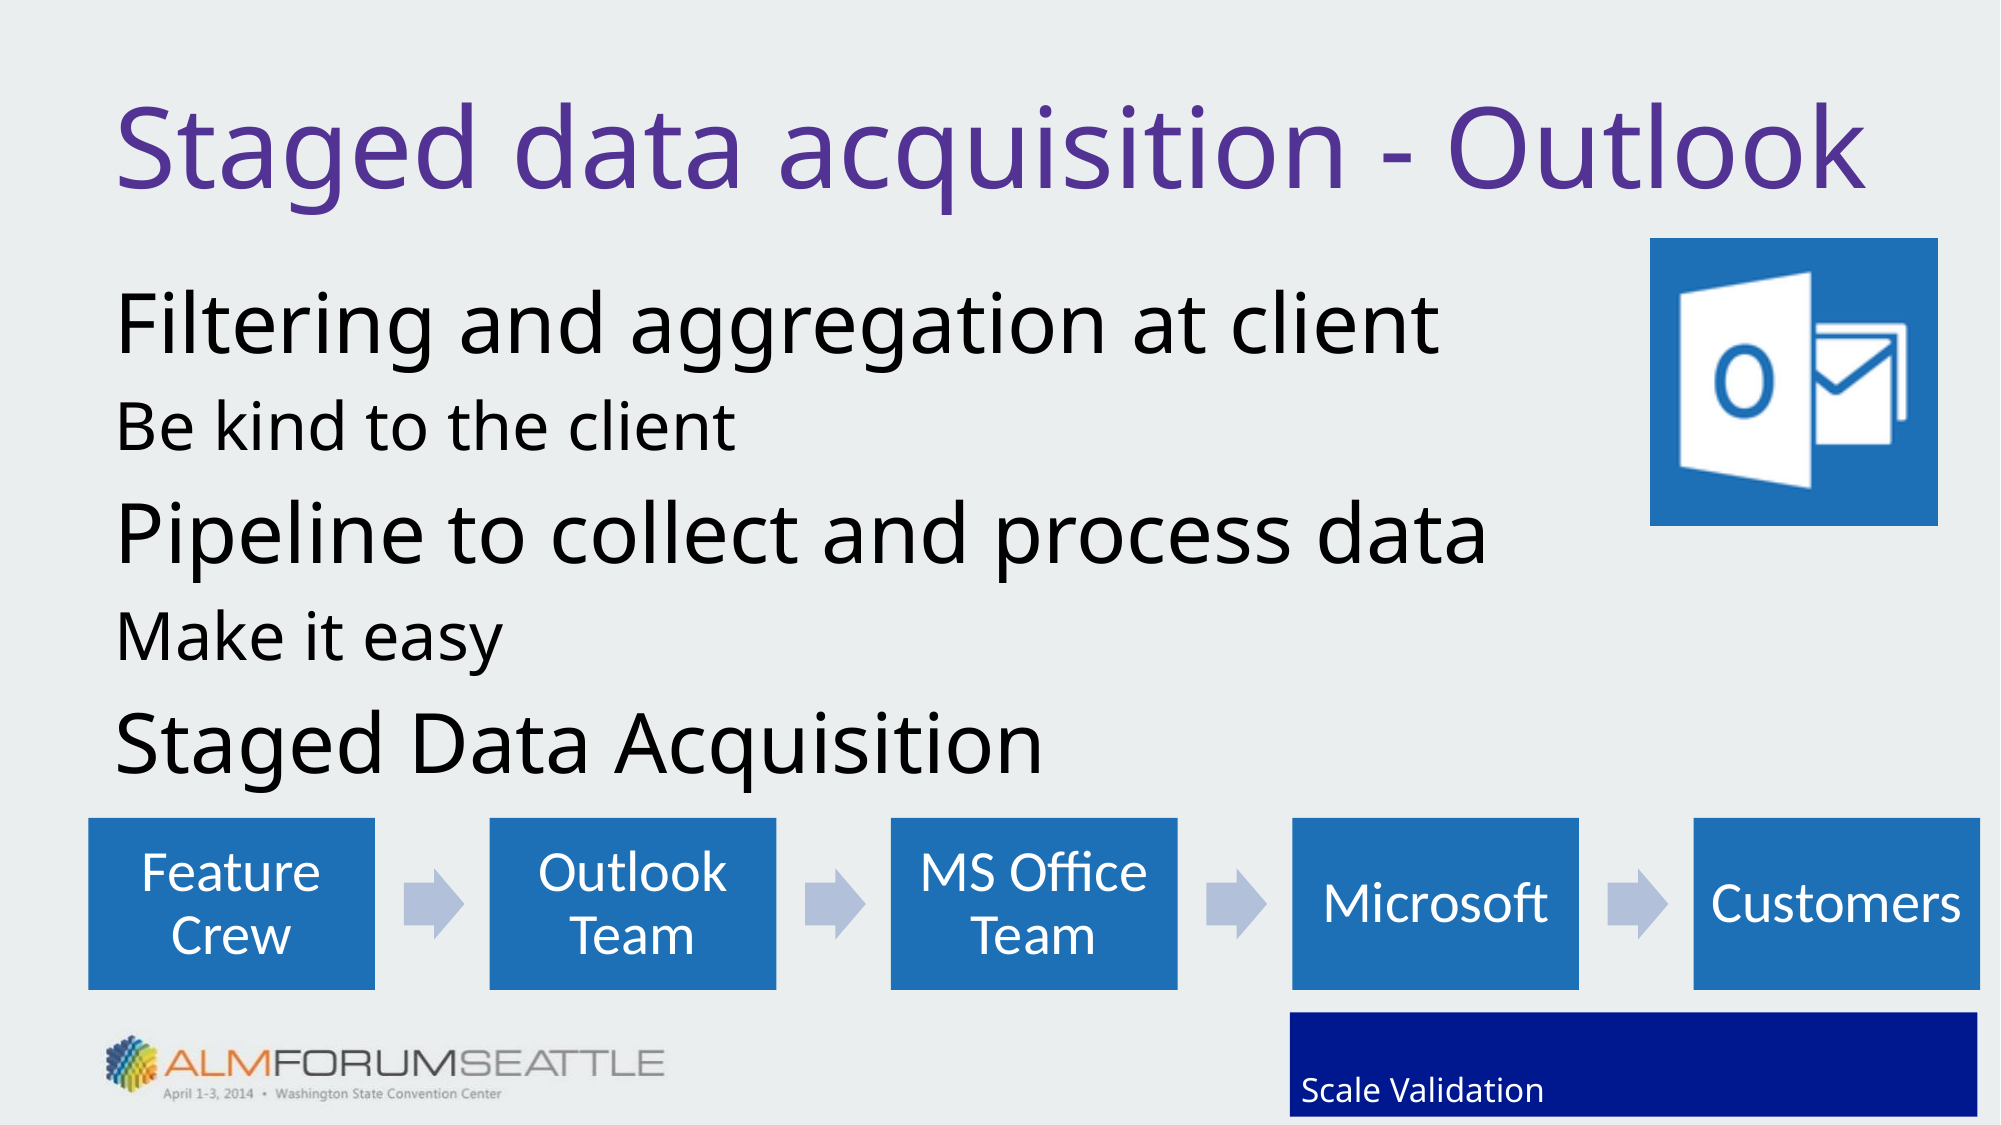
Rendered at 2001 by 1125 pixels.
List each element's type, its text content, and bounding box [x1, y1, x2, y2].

title Staged data acquisition - Outlook [99, 50, 1900, 238]
picture [0, 0, 2001, 1125]
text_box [87, 791, 1982, 1017]
list Filtering and aggregation at client Be kind to the client Pipeline to collect and process data Make it easy Staged Data Acquisition [99, 262, 1900, 790]
text_box Scale Validation [1288, 1027, 1979, 1119]
